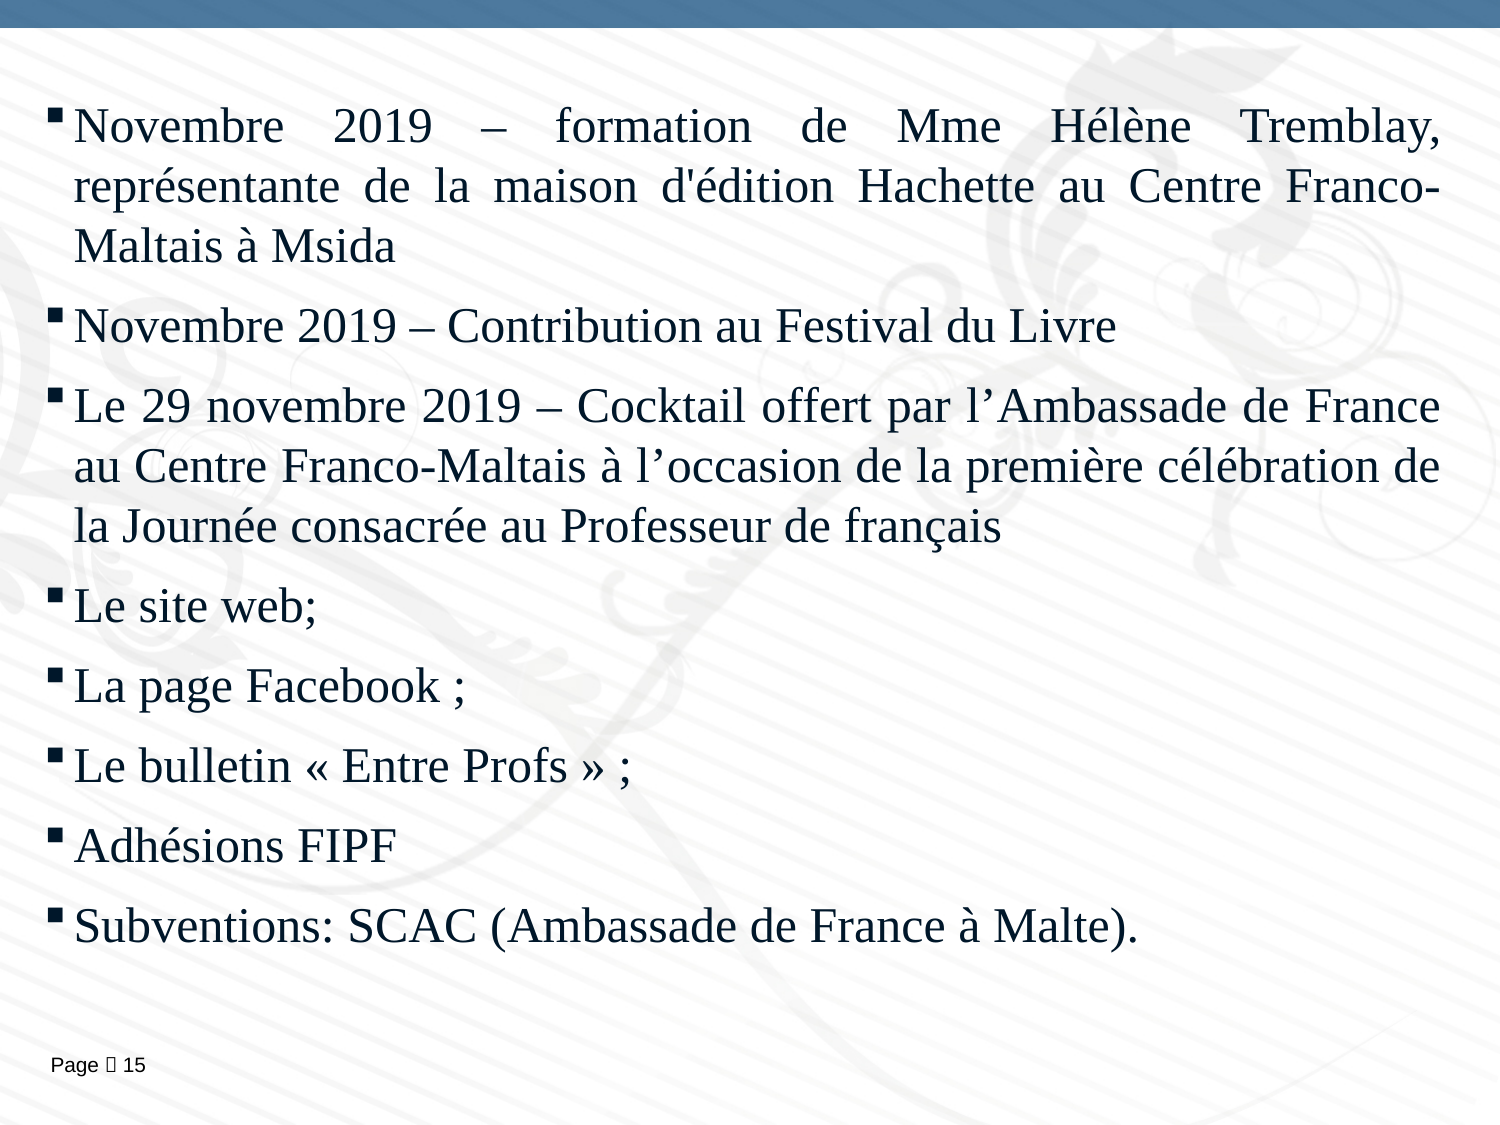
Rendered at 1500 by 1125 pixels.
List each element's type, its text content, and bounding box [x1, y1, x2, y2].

list Novembre 2019 – formation de Mme Hélène Tremblay, représentante de la maison d'édition Hachette au Centre Franco-Maltais à Msida Novembre 2019 – Contribution au Festival du Livre Le 29 novembre 2019 – Cocktail offert par l’Ambassade de France au Centre Franco-Maltais à l’occasion de la première célébration de la Journée consacrée au Professeur de français Le site web; La page Facebook ; Le bulletin « Entre Profs » ; Adhésions FIPF Subventions: SCAC (Ambassade de France à Malte). [43, 91, 1443, 1007]
picture [0, 0, 1500, 1125]
